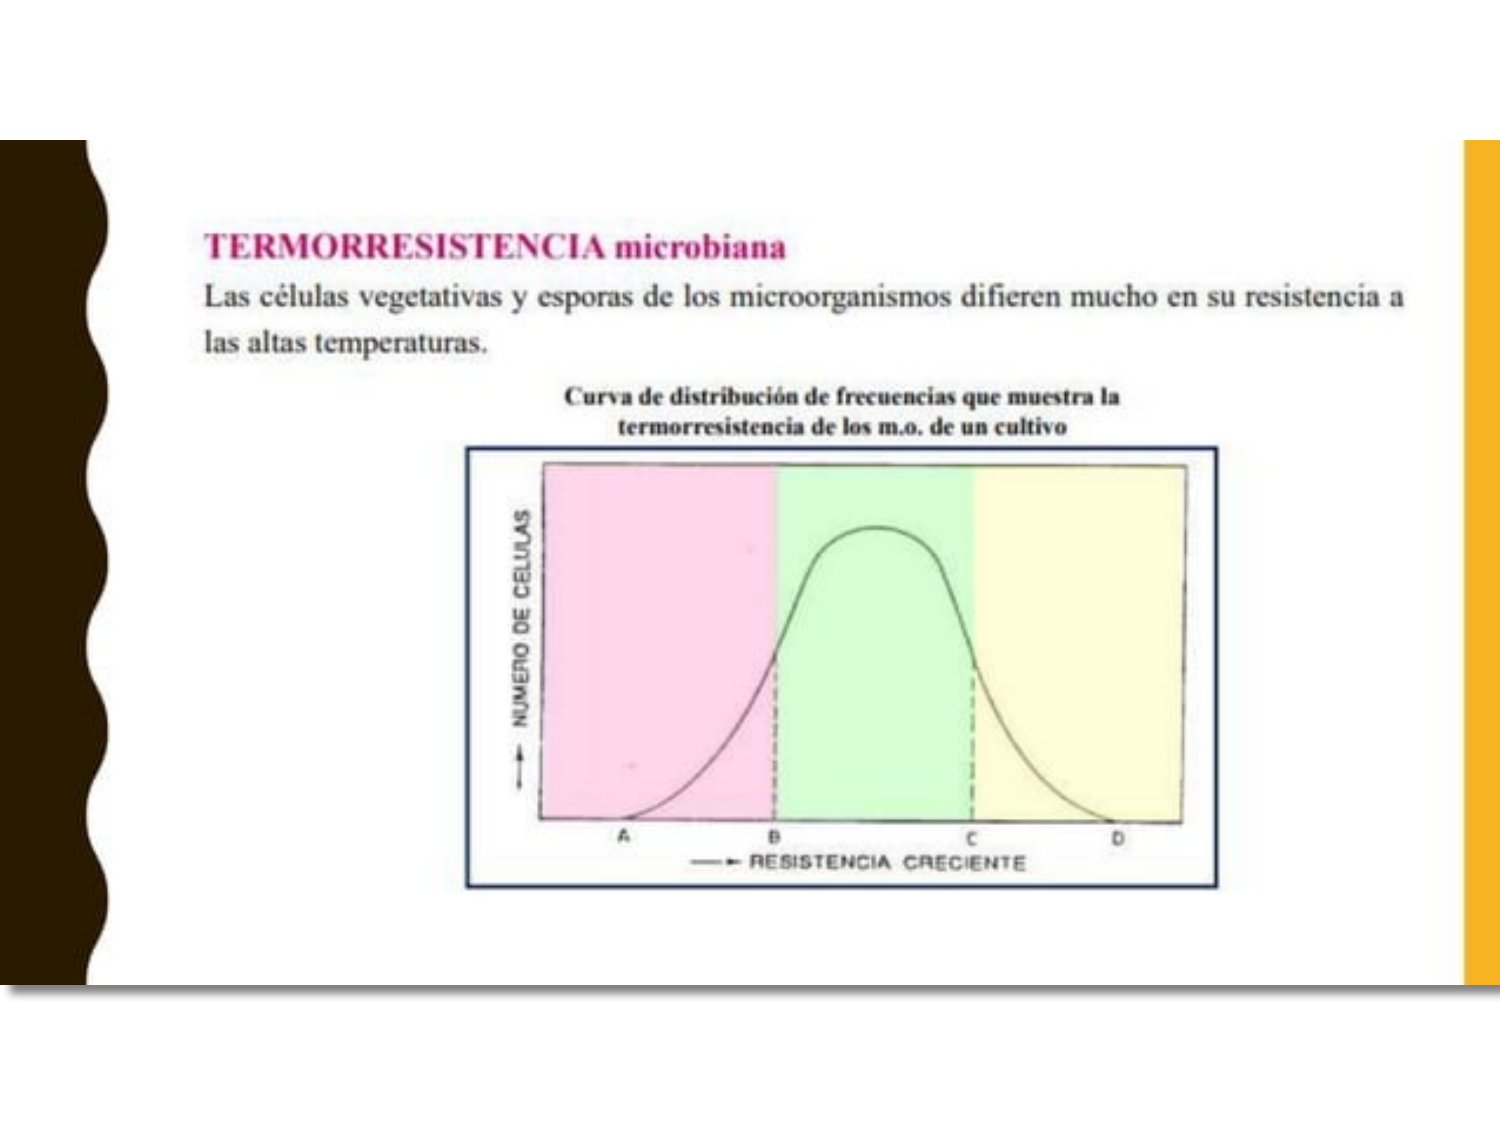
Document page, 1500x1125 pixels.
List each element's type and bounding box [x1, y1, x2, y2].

picture [0, 140, 1500, 985]
